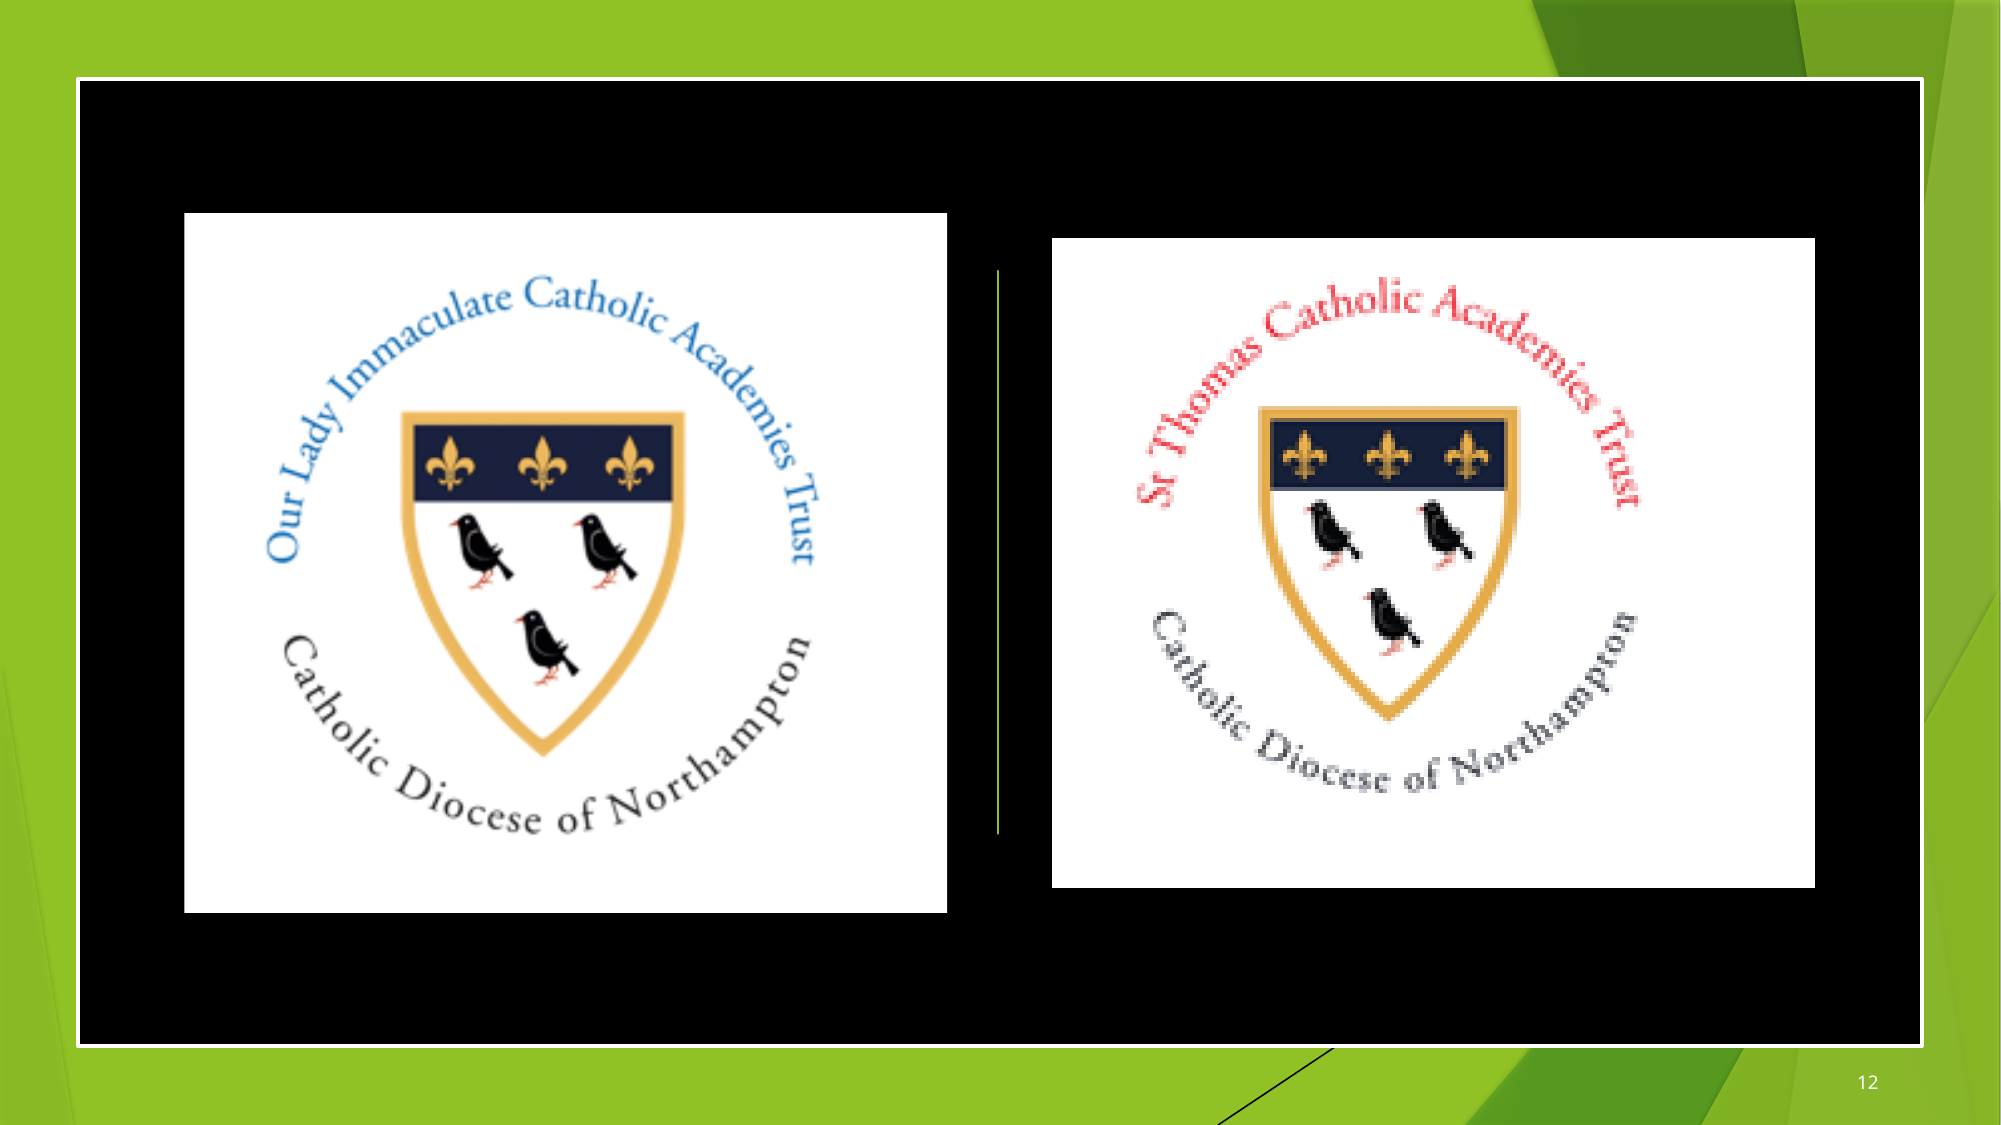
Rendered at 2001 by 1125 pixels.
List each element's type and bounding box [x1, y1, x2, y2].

picture [183, 213, 948, 913]
text_box [0, 0, 2000, 1125]
picture [1051, 237, 1816, 889]
